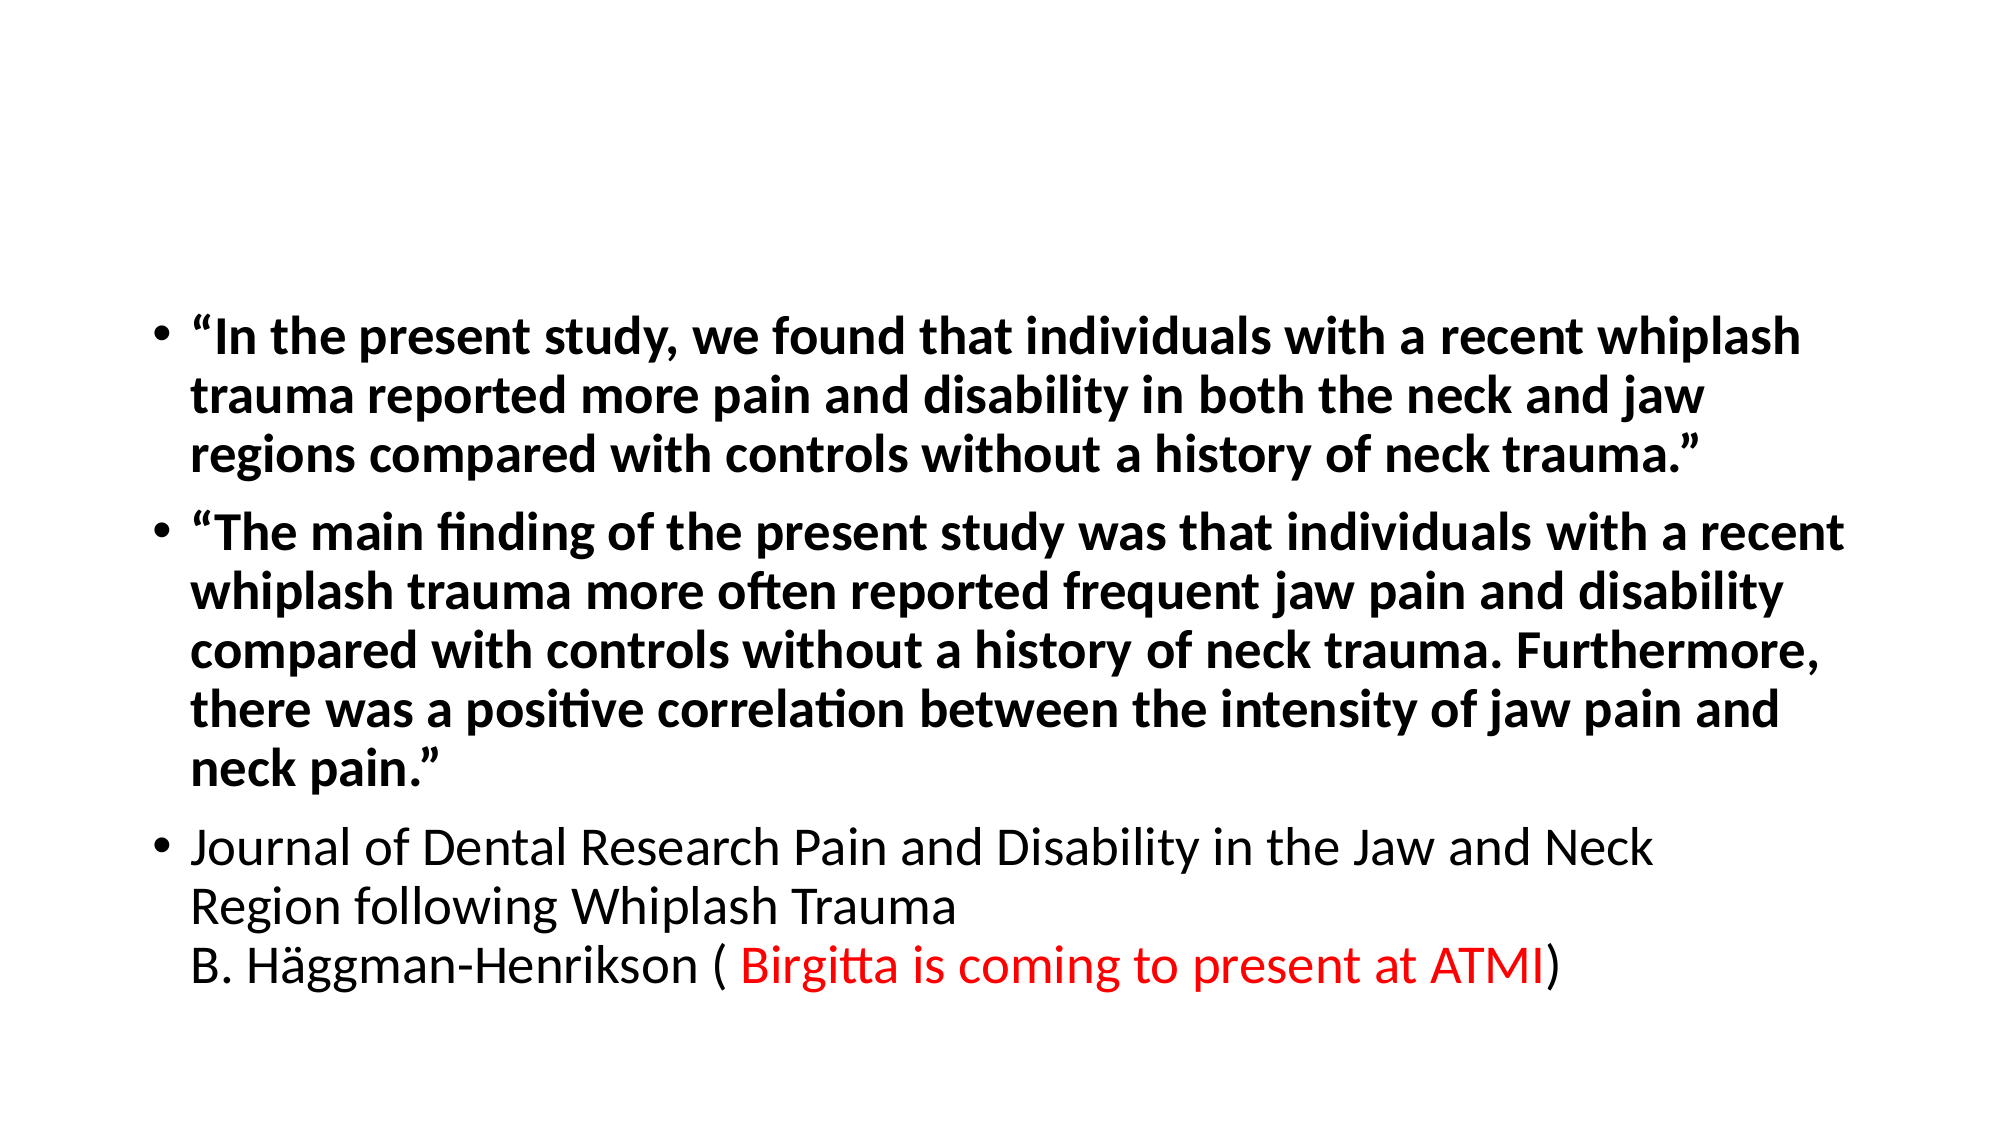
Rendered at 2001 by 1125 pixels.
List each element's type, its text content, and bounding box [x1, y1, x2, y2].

list “In the present study, we found that individuals with a recent whiplash trauma reported more pain and disability in both the neck and jaw regions compared with controls without a history of neck trauma.” “The main finding of the present study was that individuals with a recent whiplash trauma more often reported frequent jaw pain and disability compared with controls without a history of neck trauma. Furthermore, there was a positive correlation between the intensity of jaw pain and neck pain.” Journal of Dental Research Pain and Disability in the Jaw and Neck Region following Whiplash Trauma B. Häggman-Henrikson ( Birgitta is coming to present at ATMI) [137, 299, 1863, 1014]
